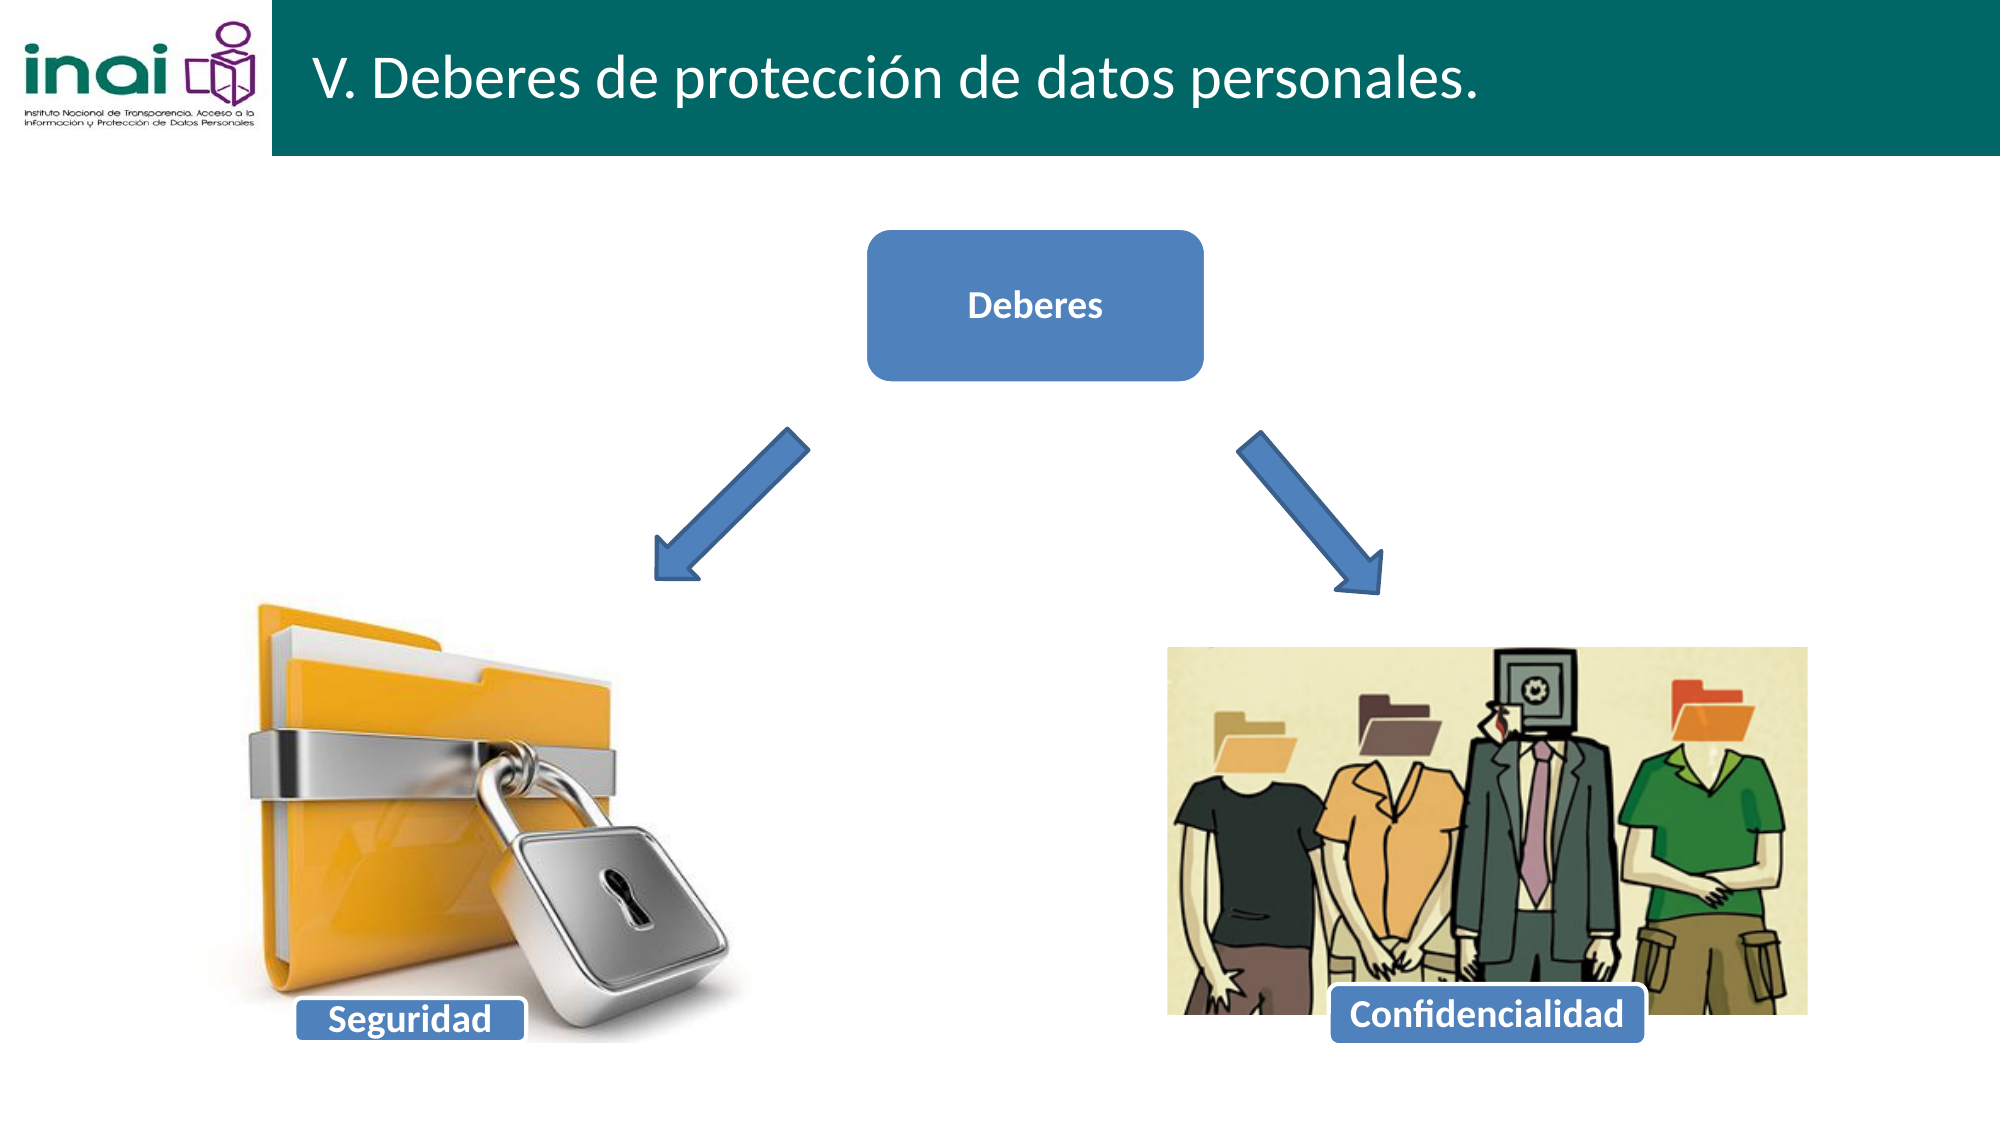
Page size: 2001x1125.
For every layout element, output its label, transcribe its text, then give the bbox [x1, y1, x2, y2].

text_box [1235, 430, 1384, 596]
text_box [294, 997, 527, 1043]
picture [1167, 646, 1808, 1015]
text_box [654, 426, 811, 567]
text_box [864, 227, 1207, 384]
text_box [1328, 983, 1647, 1046]
picture [140, 568, 772, 1043]
picture [0, 0, 272, 156]
text_box V. Deberes de protección de datos personales. [298, 28, 1906, 119]
